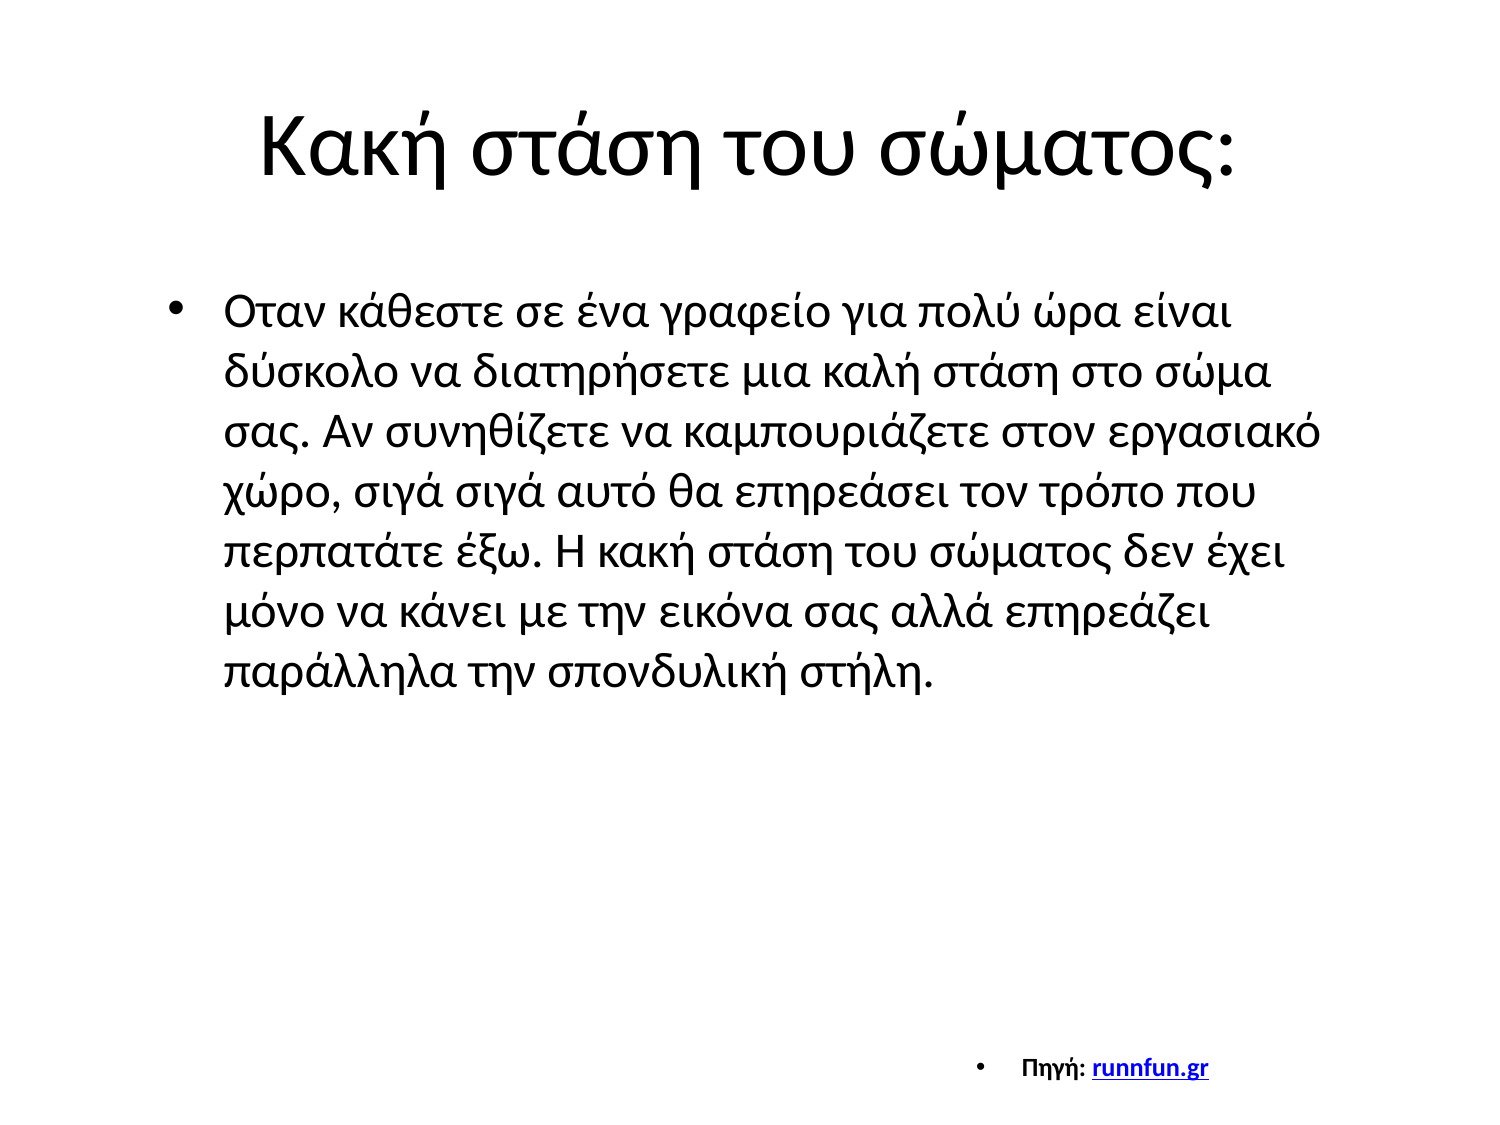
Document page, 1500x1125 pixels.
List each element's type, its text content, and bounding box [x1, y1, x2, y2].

list Πηγή: runnfun.gr [960, 1042, 1465, 1090]
title Κακή στάση του σώματος: [75, 45, 1425, 233]
list Oταν κάθεστε σε ένα γραφείο για πολύ ώρα είναι δύσκολο να διατηρήσετε μια καλή στάση στο σώμα σας. Αν συνηθίζετε να καμπουριάζετε στον εργασιακό χώρο, σιγά σιγά αυτό θα επηρεάσει τον τρόπο που περπατάτε έξω. Η κακή στάση του σώματος δεν έχει μόνο να κάνει με την εικόνα σας αλλά επηρεάζει παράλληλα την σπονδυλική στήλη. [152, 269, 1379, 891]
